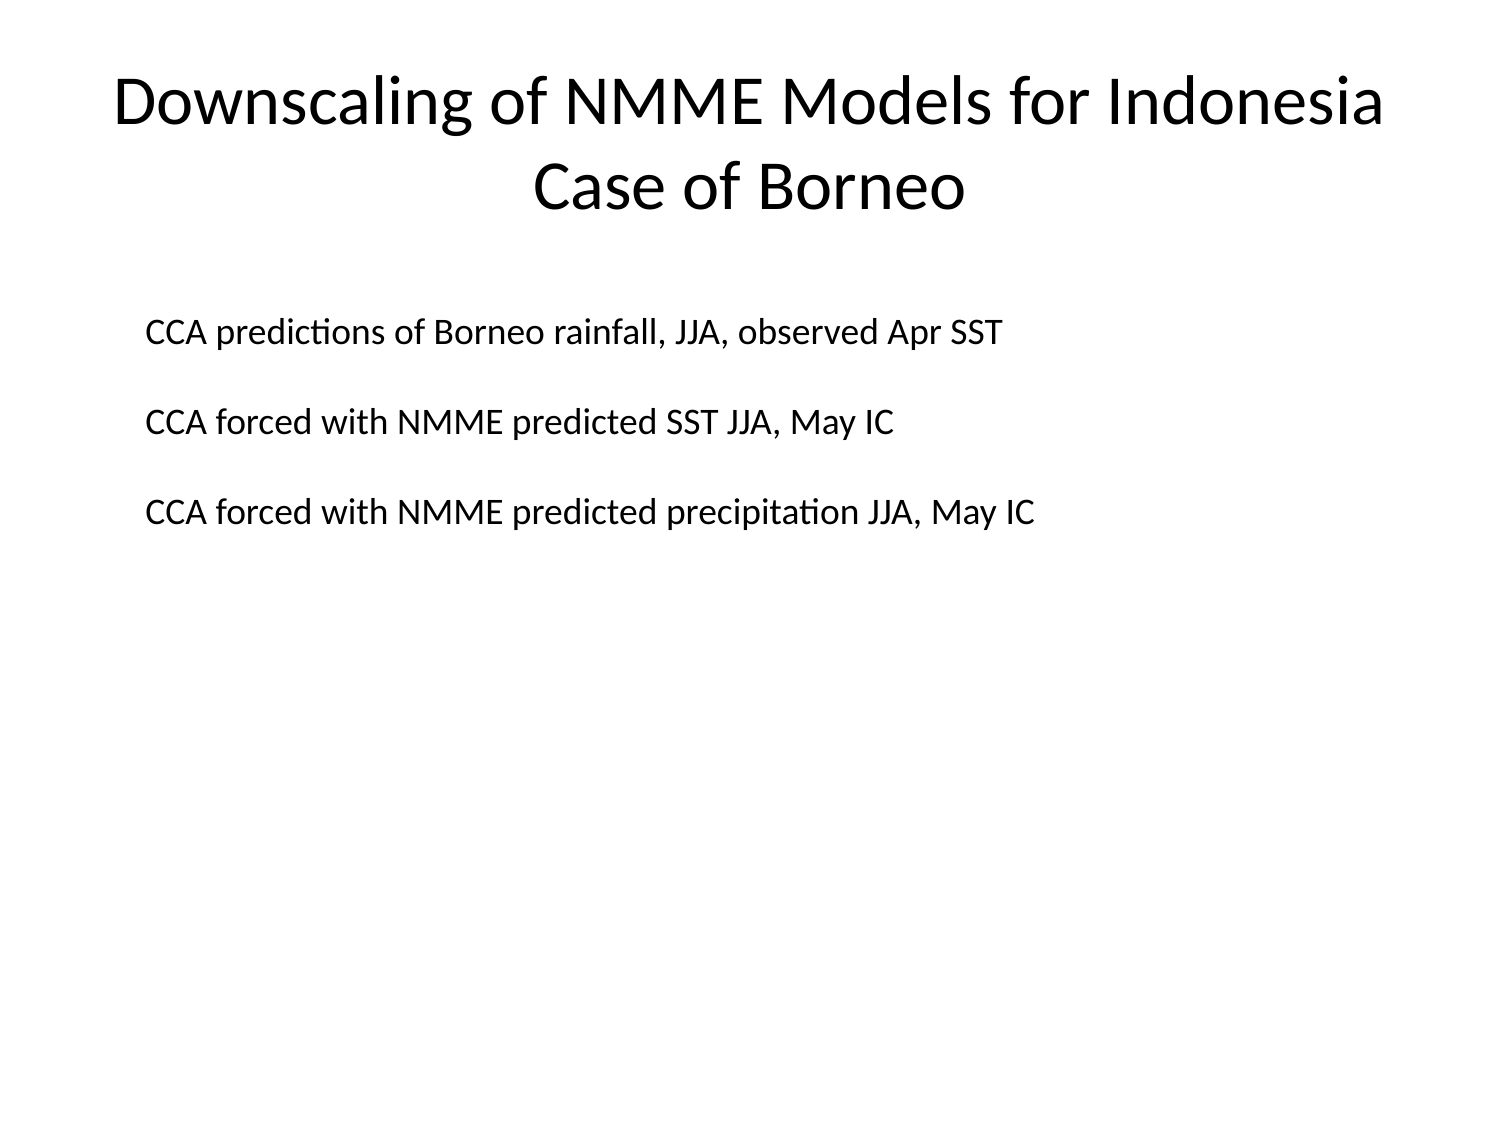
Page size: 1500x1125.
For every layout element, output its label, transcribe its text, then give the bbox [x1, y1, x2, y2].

title Downscaling of NMME Models for Indonesia Case of Borneo [75, 45, 1425, 233]
text_box CCA predictions of Borneo rainfall, JJA, observed Apr SST CCA forced with NMME predicted SST JJA, May IC CCA forced with NMME predicted precipitation JJA, May IC [130, 299, 1051, 675]
